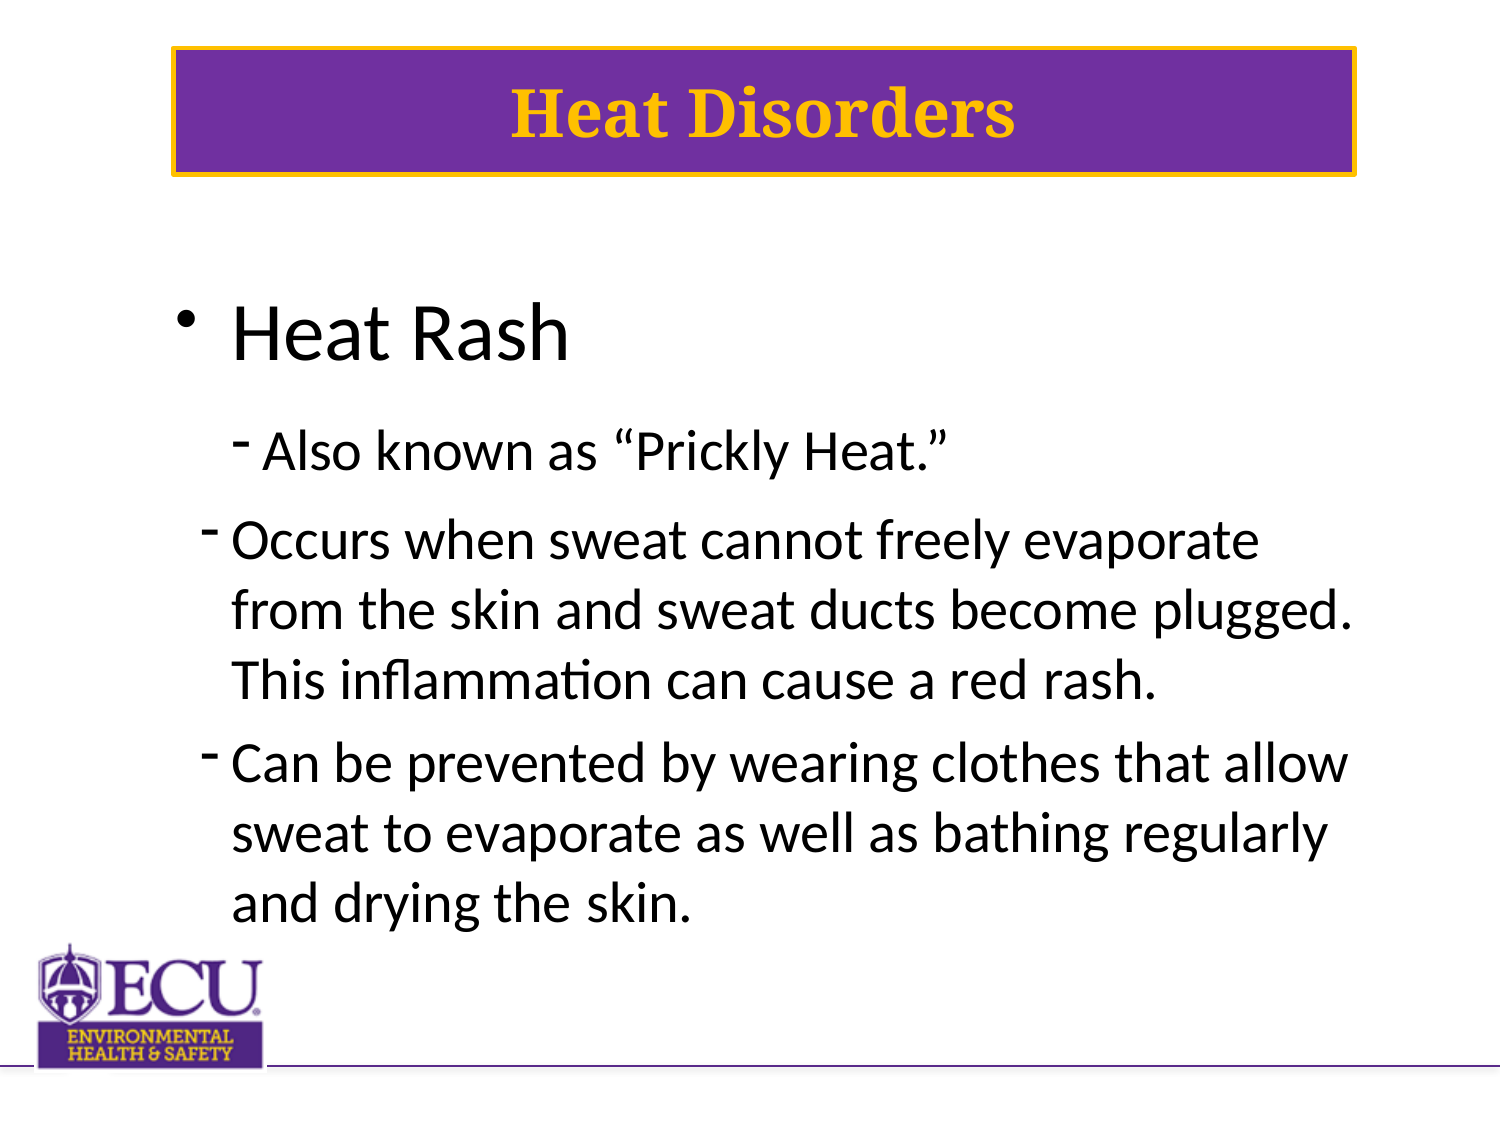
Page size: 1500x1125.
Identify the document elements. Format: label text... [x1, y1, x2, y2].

text_box Heat Rash Also known as “Prickly Heat.” Occurs when sweat cannot freely evaporate from the skin and sweat ducts become plugged. This inflammation can cause a red rash. Can be prevented by wearing clothes that allow sweat to evaporate as well as bathing regularly and drying the skin. [173, 224, 1395, 935]
title Heat Disorders [173, 47, 1355, 175]
picture [33, 940, 267, 1073]
